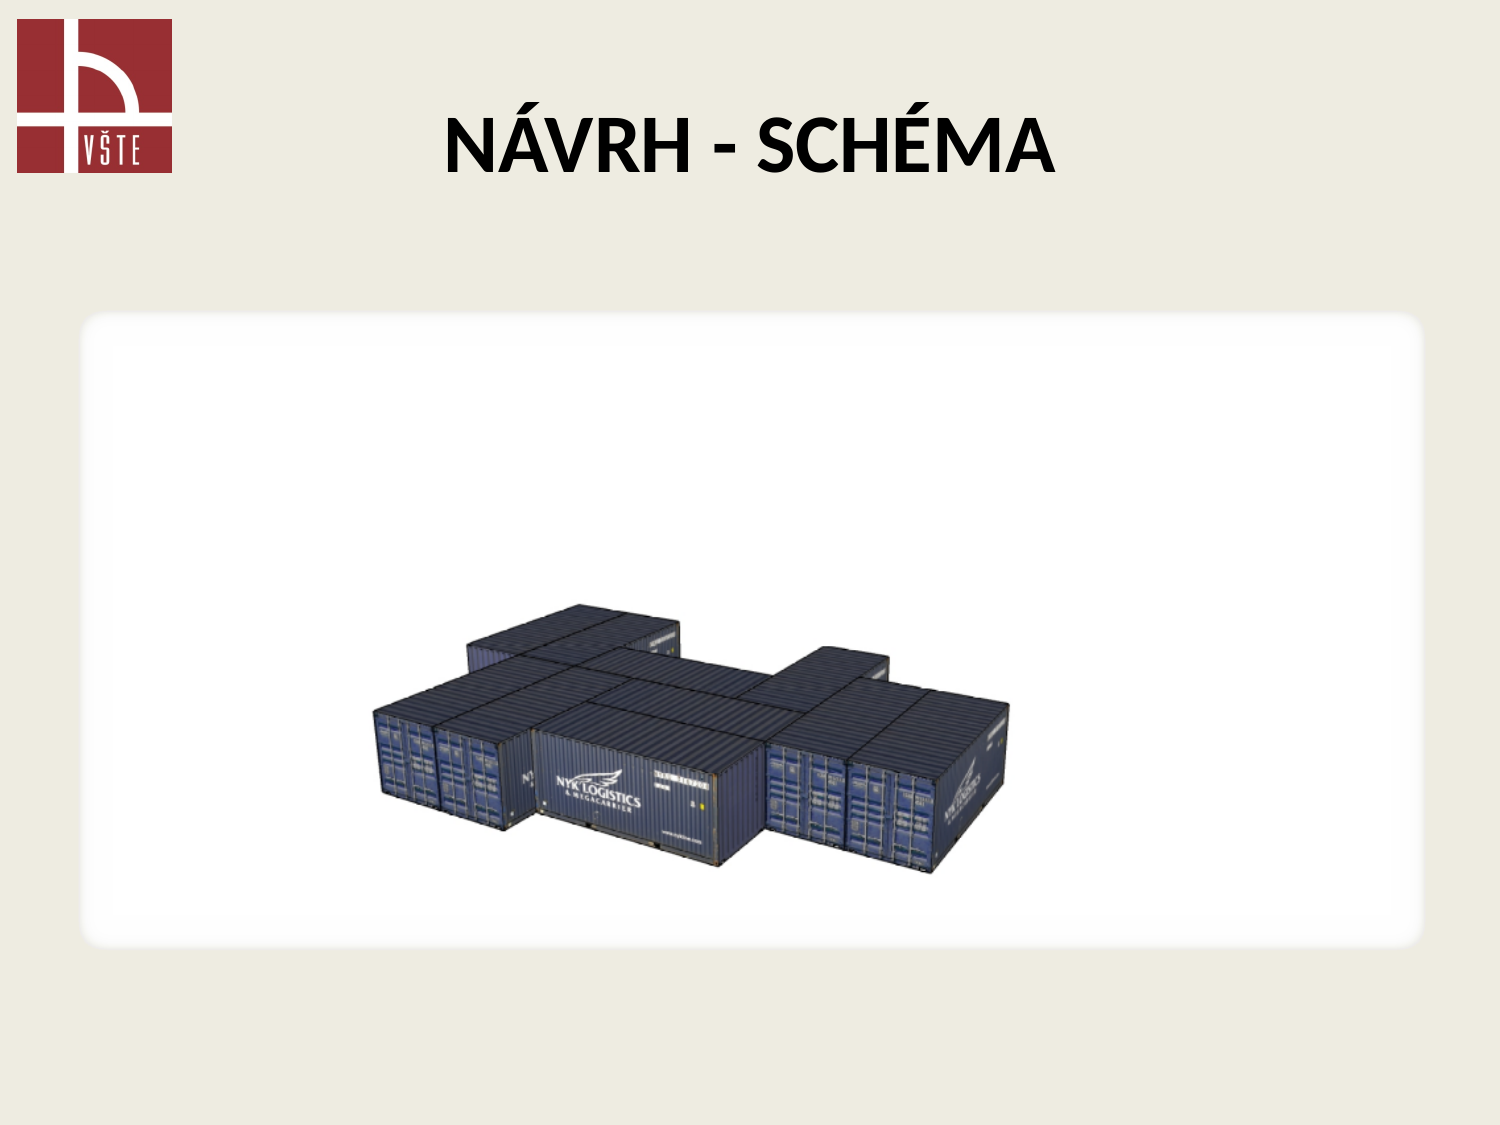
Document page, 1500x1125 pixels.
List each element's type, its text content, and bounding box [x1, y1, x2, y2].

picture [17, 18, 172, 173]
title NÁVRH - SCHÉMA [75, 45, 1425, 233]
picture [76, 308, 1427, 953]
